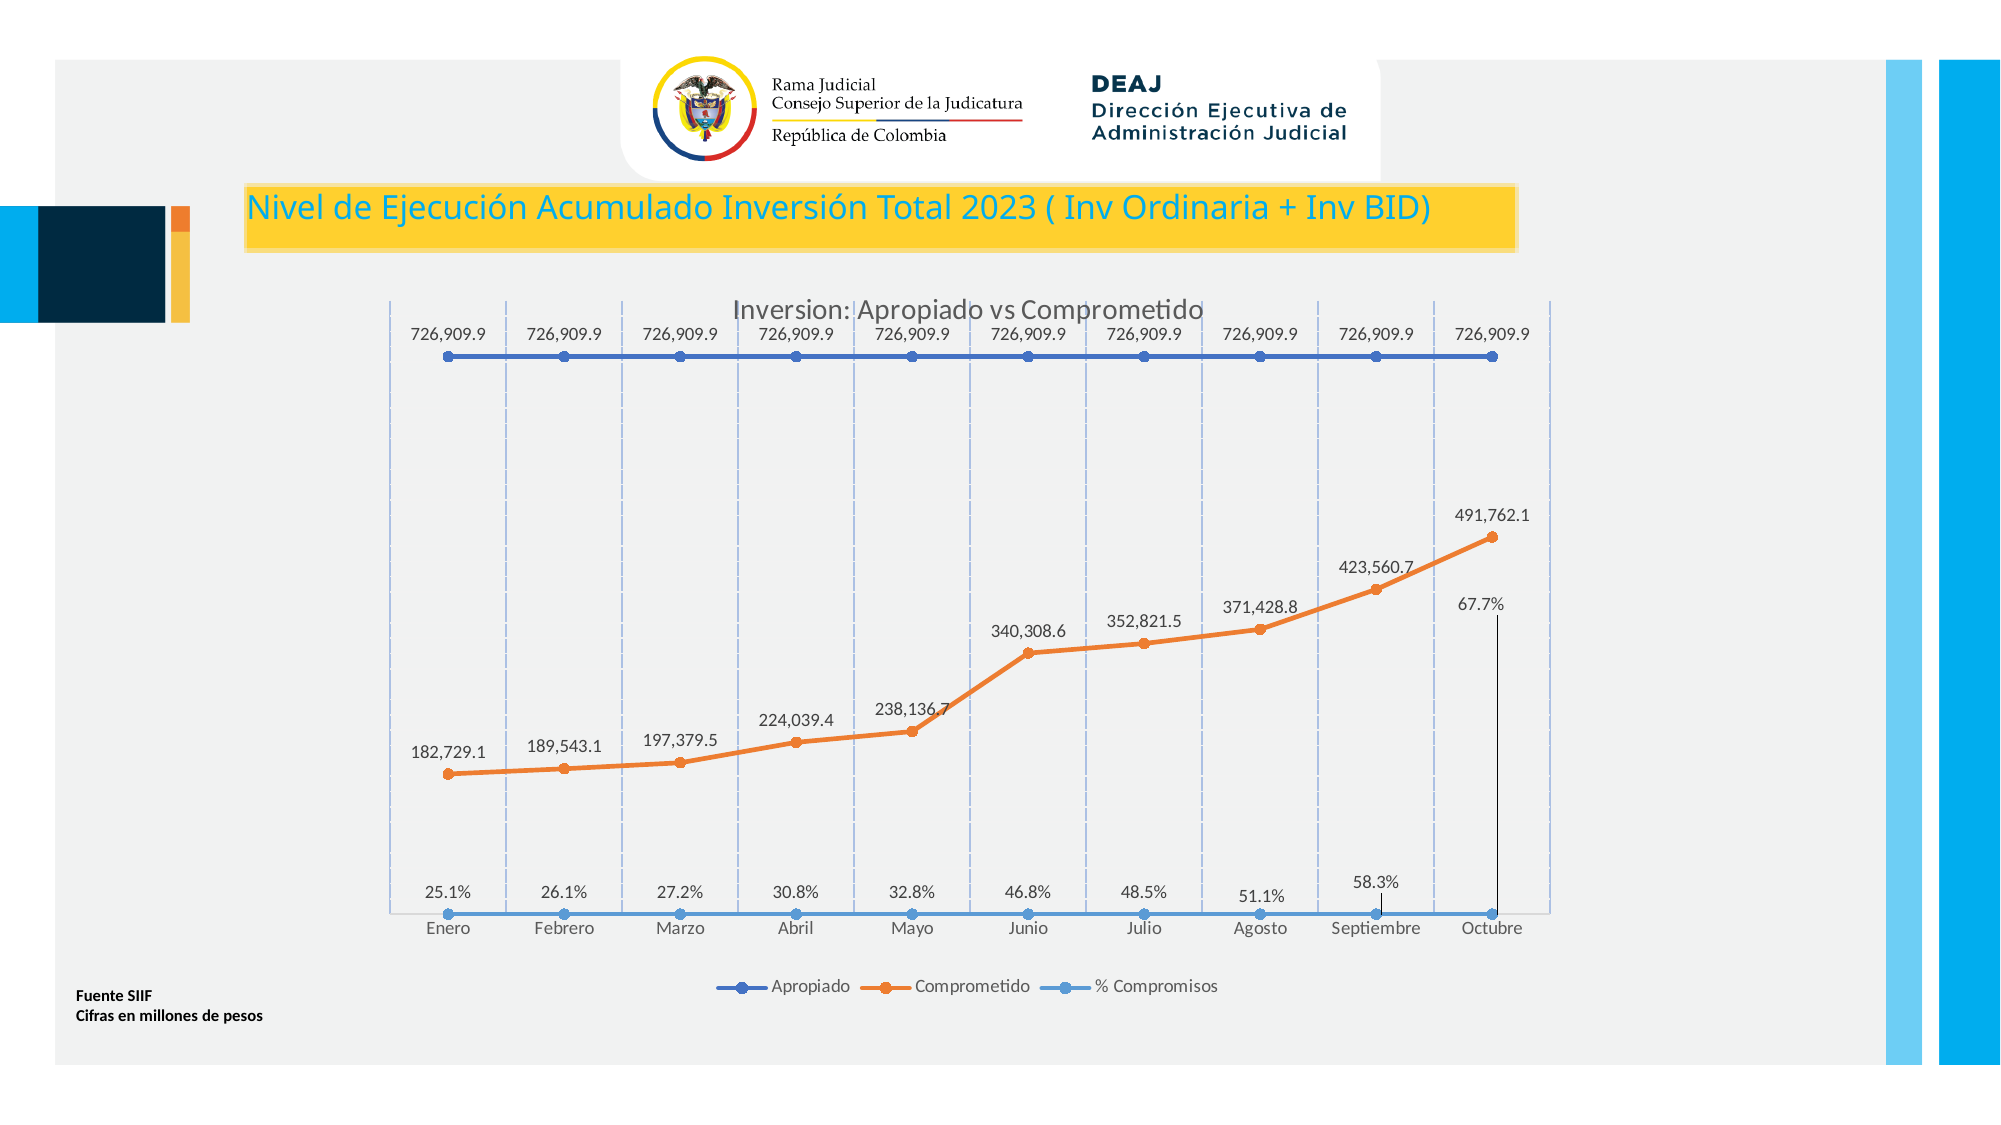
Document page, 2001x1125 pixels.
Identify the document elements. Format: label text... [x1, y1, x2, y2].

text_box Fuente SIIF Cifras en millones de pesos [61, 977, 355, 1053]
chart [369, 266, 1568, 1004]
list Nivel de Ejecución Acumulado Inversión Total 2023 ( Inv Ordinaria + Inv BID) [231, 183, 1529, 267]
picture [0, 0, 2001, 1125]
